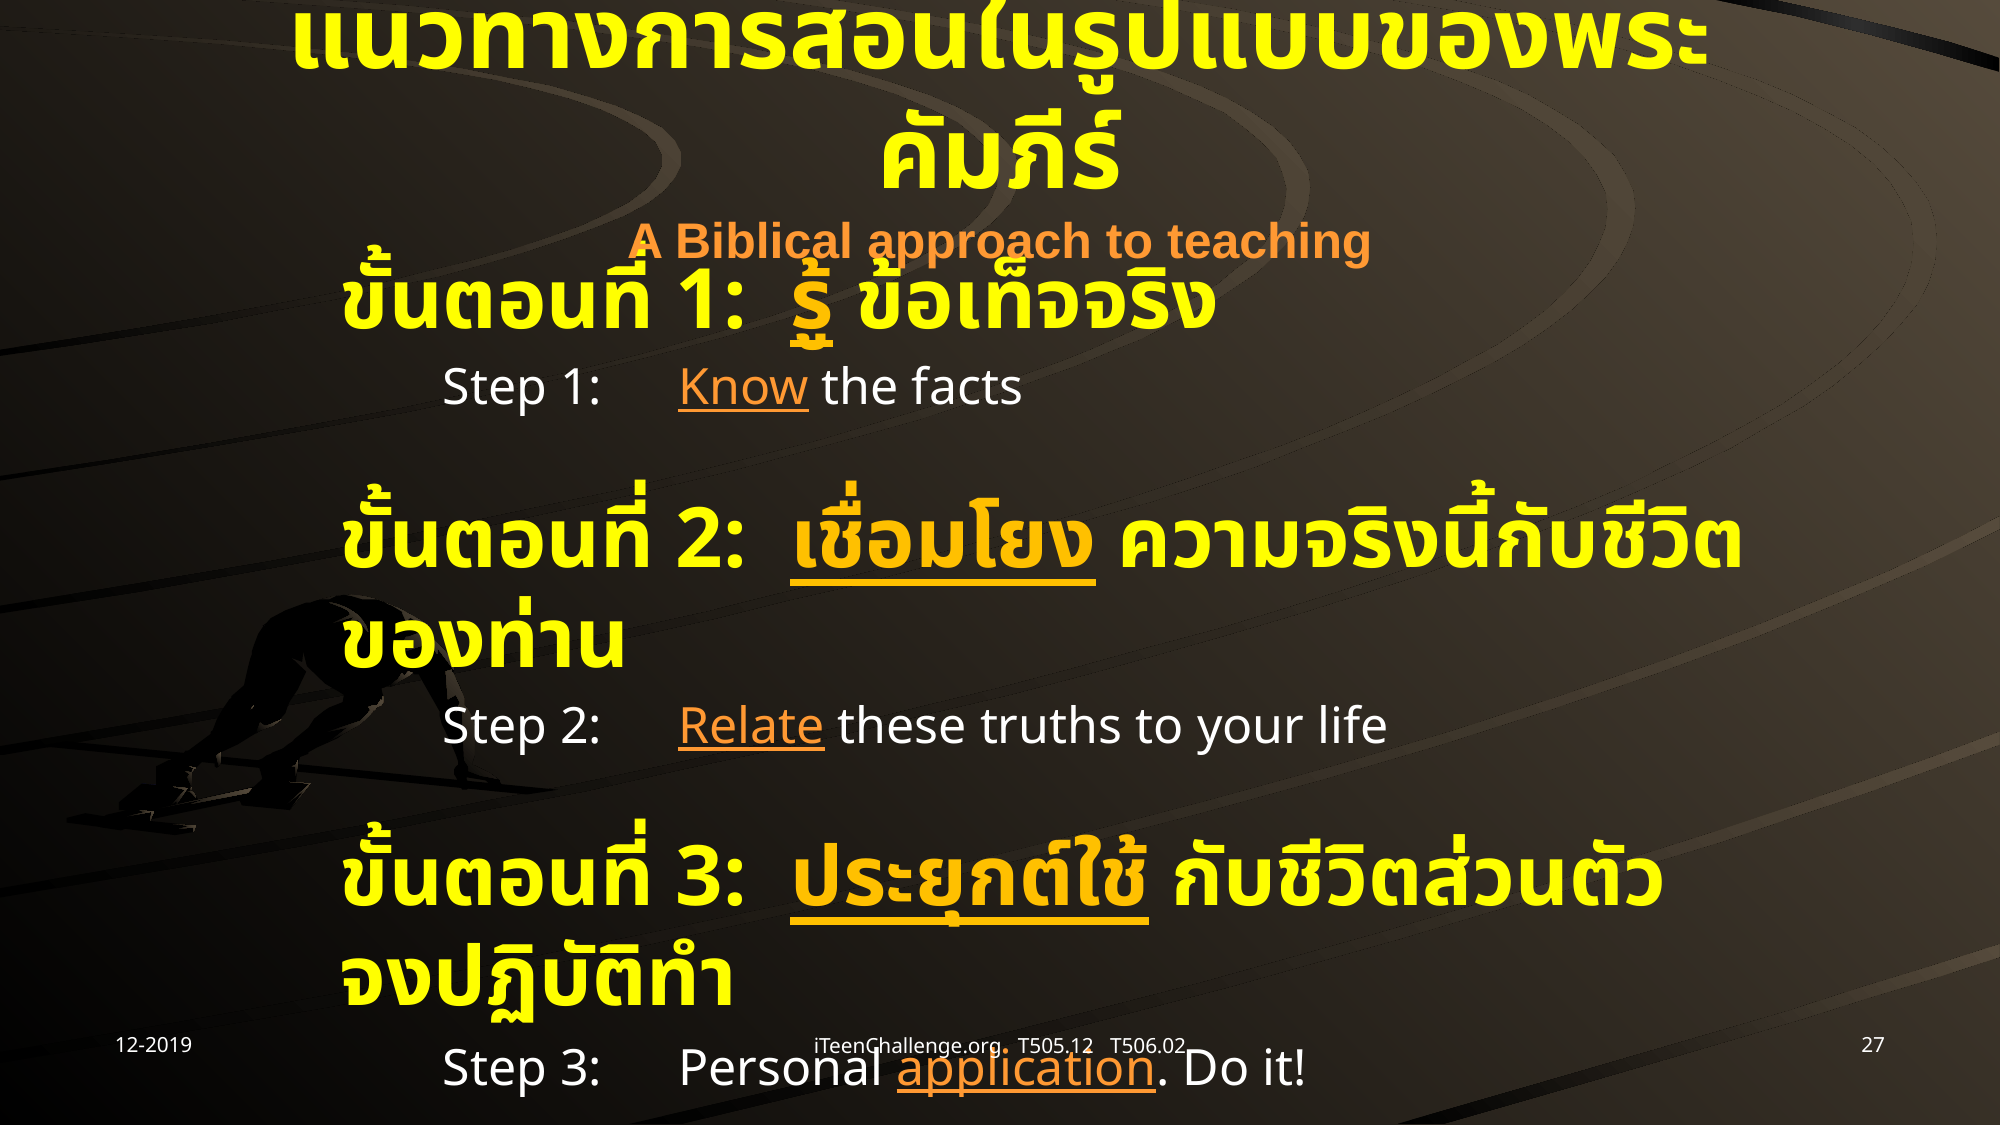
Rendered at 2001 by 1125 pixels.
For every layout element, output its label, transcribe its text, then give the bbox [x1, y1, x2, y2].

slide_number 12-2019 [99, 1023, 567, 1100]
title แนวทางการสอนในรูปแบบของพระคัมภีร์ A Biblical approach to teaching [249, 0, 1751, 238]
slide_number 27 [1433, 1023, 1901, 1100]
list ขั้นตอนที่ 1: รู้ ข้อเท็จจริง Step 1: Know the facts ขั้นตอนที่ 2: เชื่อมโยง ความจริงนี้กับชีวิตของท่าน Step 2: Relate these truths to your life ขั้นตอนที่ 3: ประยุกต์ใช้ กับชีวิตส่วนตัว จงปฏิบัติทำ Step 3: Personal application. Do it! [324, 237, 1788, 976]
footer iTeenChallenge.org T505.12 T506.02 [683, 1024, 1317, 1101]
